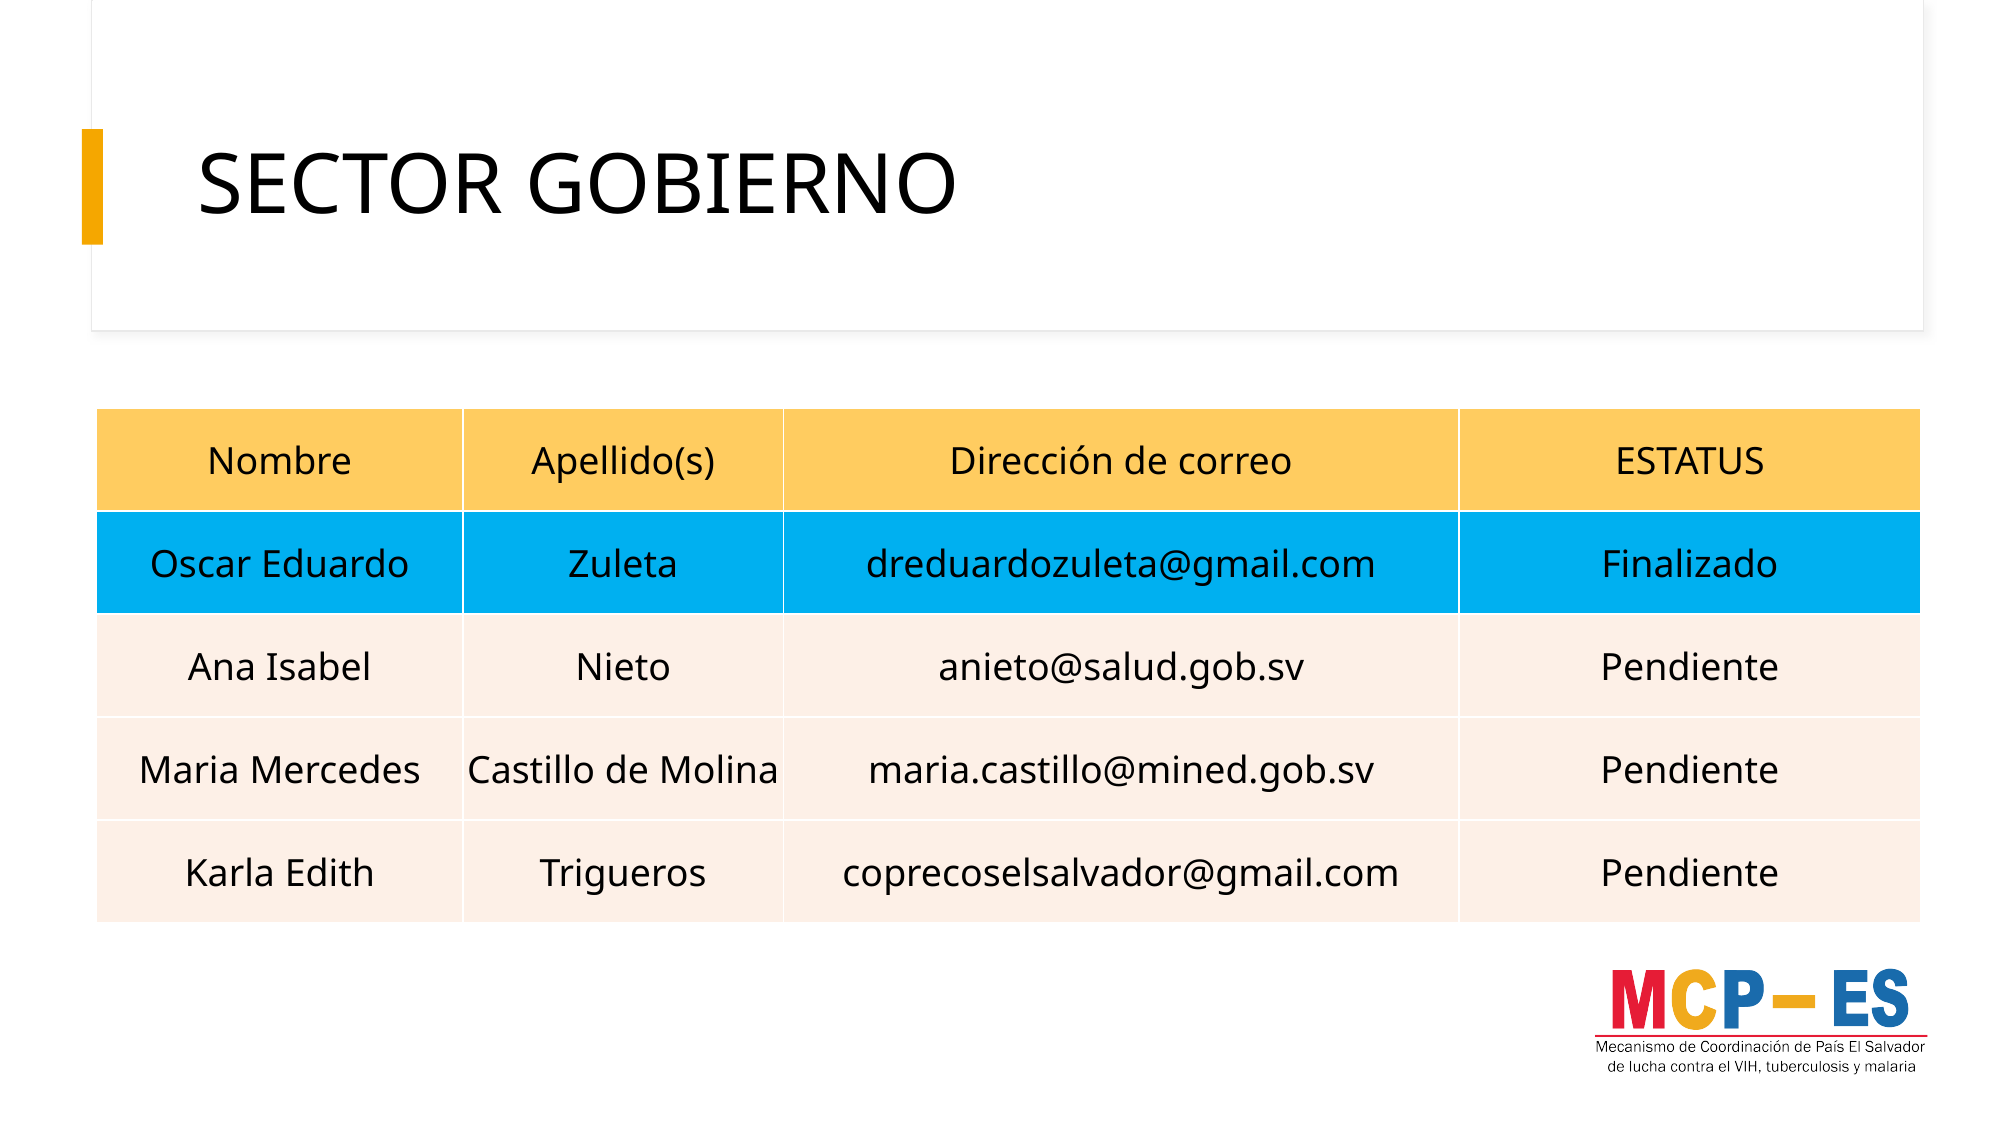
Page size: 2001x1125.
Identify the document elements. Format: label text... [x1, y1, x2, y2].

table_header Dirección de correo [784, 409, 1458, 510]
table_cell maria.castillo@mined.gob.sv [784, 718, 1458, 819]
table_cell Pendiente [1460, 821, 1920, 922]
table_header Apellido(s) [464, 409, 783, 510]
table_cell Castillo de Molina [464, 718, 783, 819]
table_cell Pendiente [1460, 615, 1920, 716]
picture [1590, 962, 1932, 1080]
table_header Nombre [97, 409, 462, 510]
table_cell Zuleta [464, 512, 783, 613]
table_cell coprecoselsalvador@gmail.com [784, 821, 1458, 922]
table_cell Karla Edith [97, 821, 462, 922]
table_cell Pendiente [1460, 718, 1920, 819]
table_cell dreduardozuleta@gmail.com [784, 512, 1458, 613]
table_cell Maria Mercedes [97, 718, 462, 819]
table_header ESTATUS [1460, 409, 1920, 510]
table_cell Nieto [464, 615, 783, 716]
table_cell Finalizado [1460, 512, 1920, 613]
title SECTOR GOBIERNO [183, 90, 1851, 284]
table_cell Trigueros [464, 821, 783, 922]
table_cell Ana Isabel [97, 615, 462, 716]
table_cell anieto@salud.gob.sv [784, 615, 1458, 716]
table_cell Oscar Eduardo [97, 512, 462, 613]
